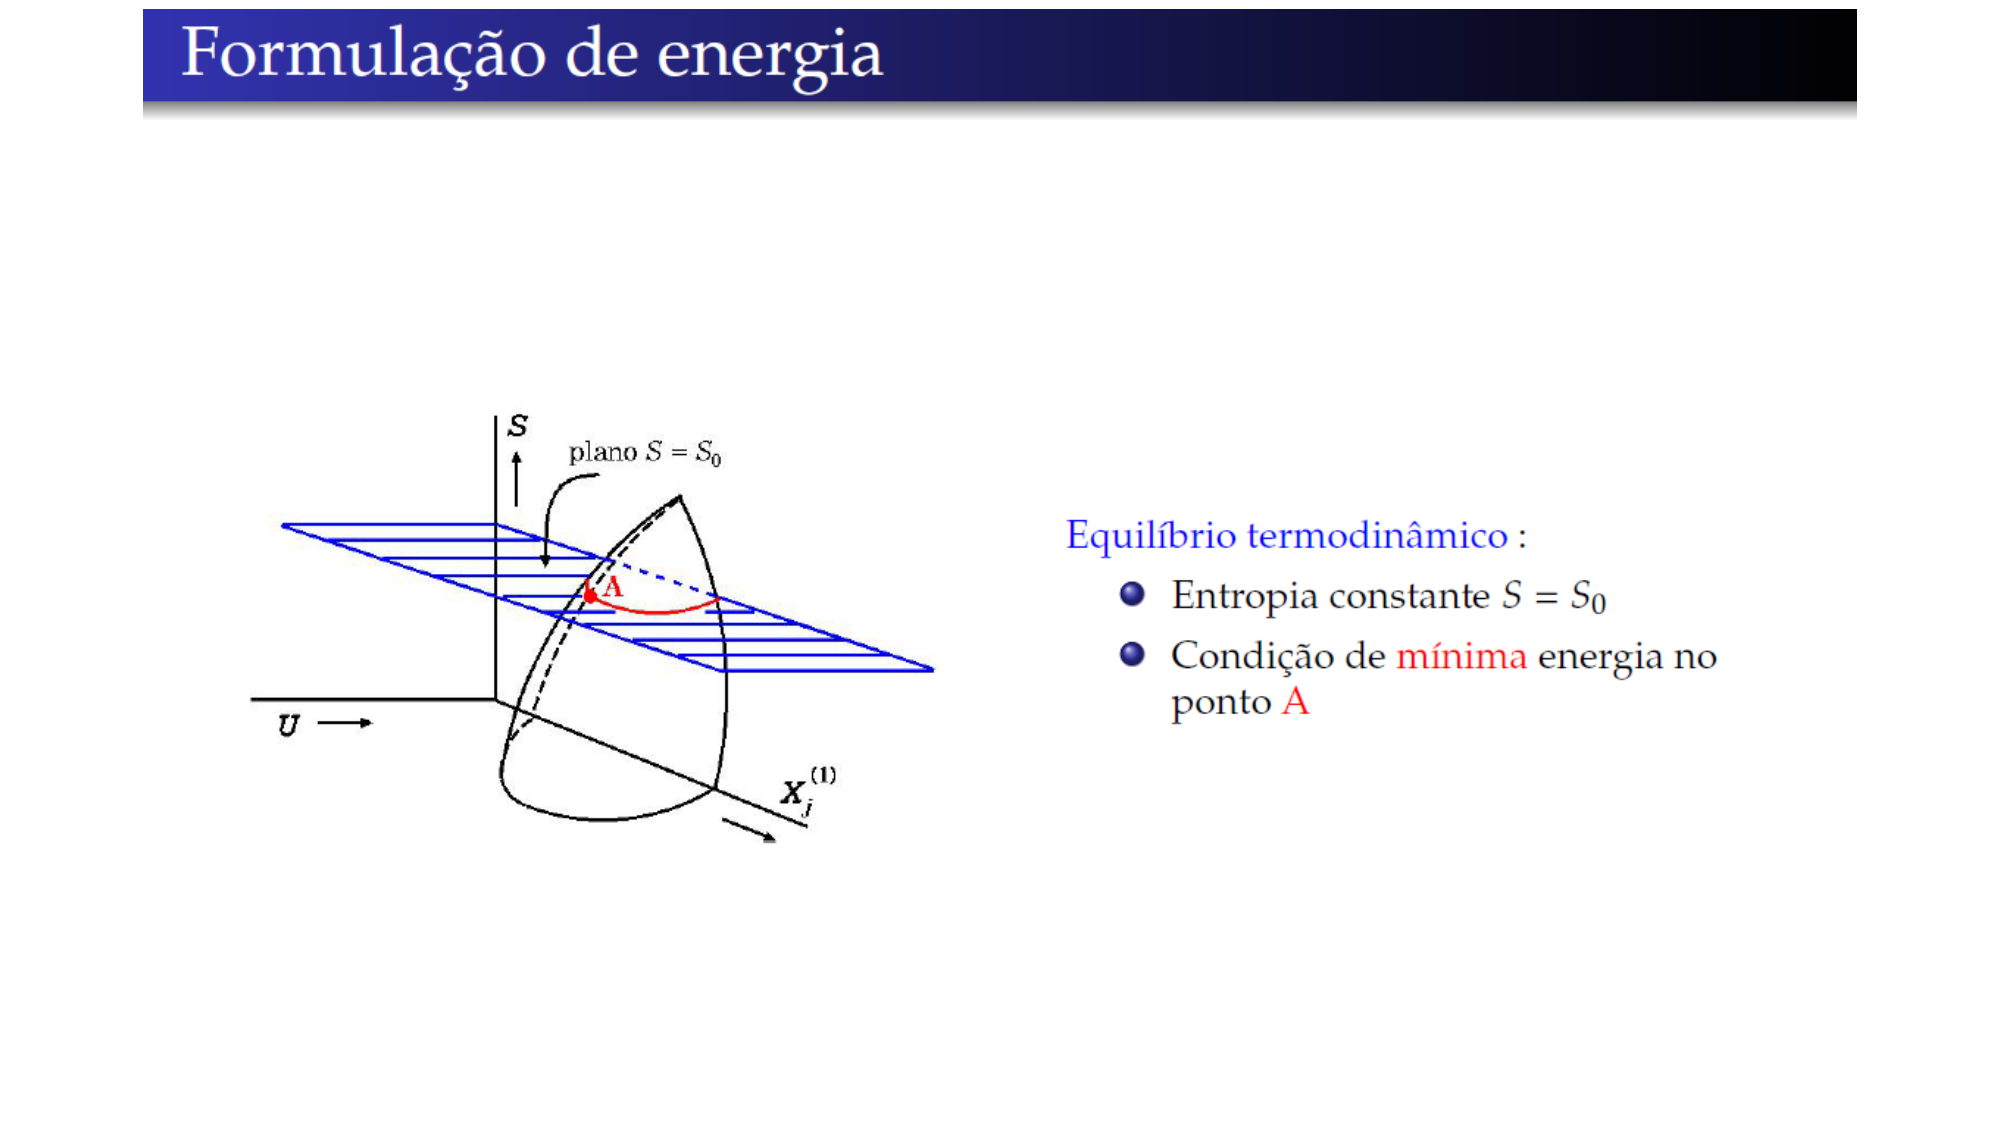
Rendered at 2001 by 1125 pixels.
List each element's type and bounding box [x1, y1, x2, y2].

picture [143, 9, 1857, 1116]
